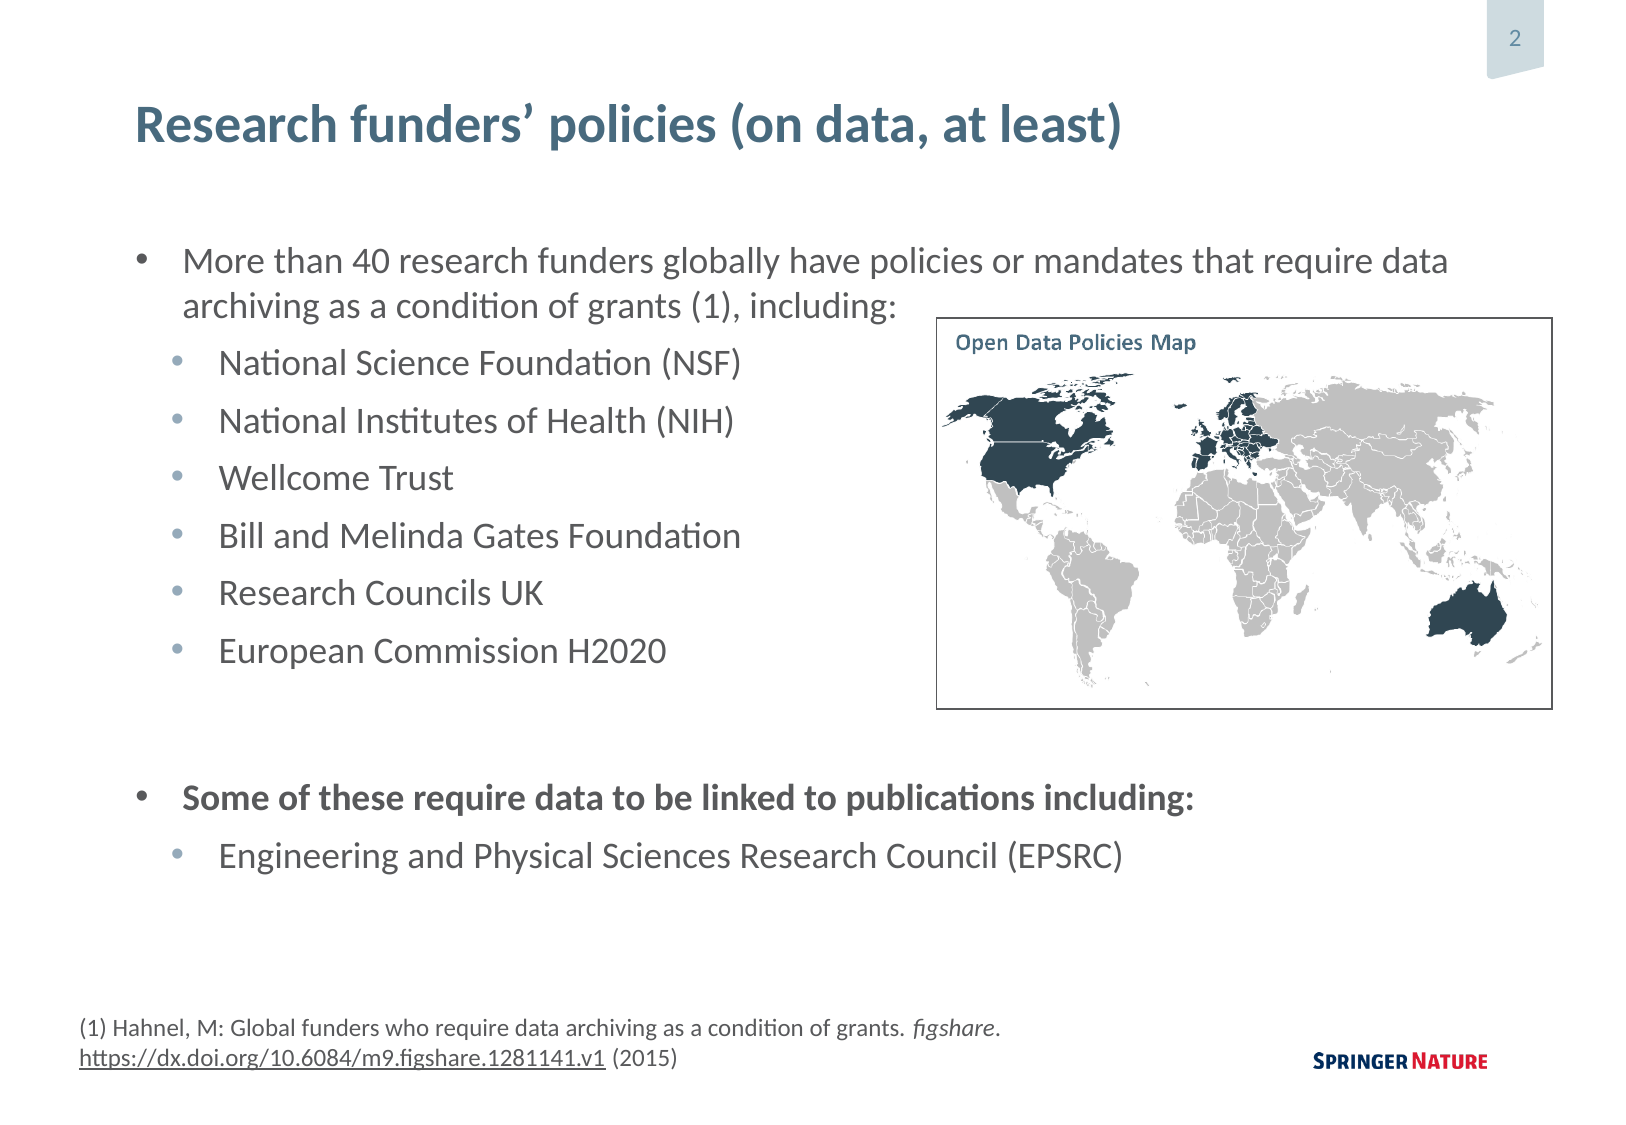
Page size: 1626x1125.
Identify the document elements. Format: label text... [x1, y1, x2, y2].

list More than 40 research funders globally have policies or mandates that require data archiving as a condition of grants (1), including: National Science Foundation (NSF) National Institutes of Health (NIH) Wellcome Trust Bill and Melinda Gates Foundation Research Councils UK European Commission H2020 Some of these require data to be linked to publications including: Engineering and Physical Sciences Research Council (EPSRC) [135, 235, 1487, 824]
picture [936, 318, 1552, 709]
text_box (1) Hahnel, M: Global funders who require data archiving as a condition of grants. figshare. https://dx.doi.org/10.6084/m9.figshare.1281141.v1 (2015) [64, 1003, 1022, 1080]
title Research funders’ policies (on data, at least) [135, 88, 1487, 149]
picture [1313, 1052, 1487, 1069]
